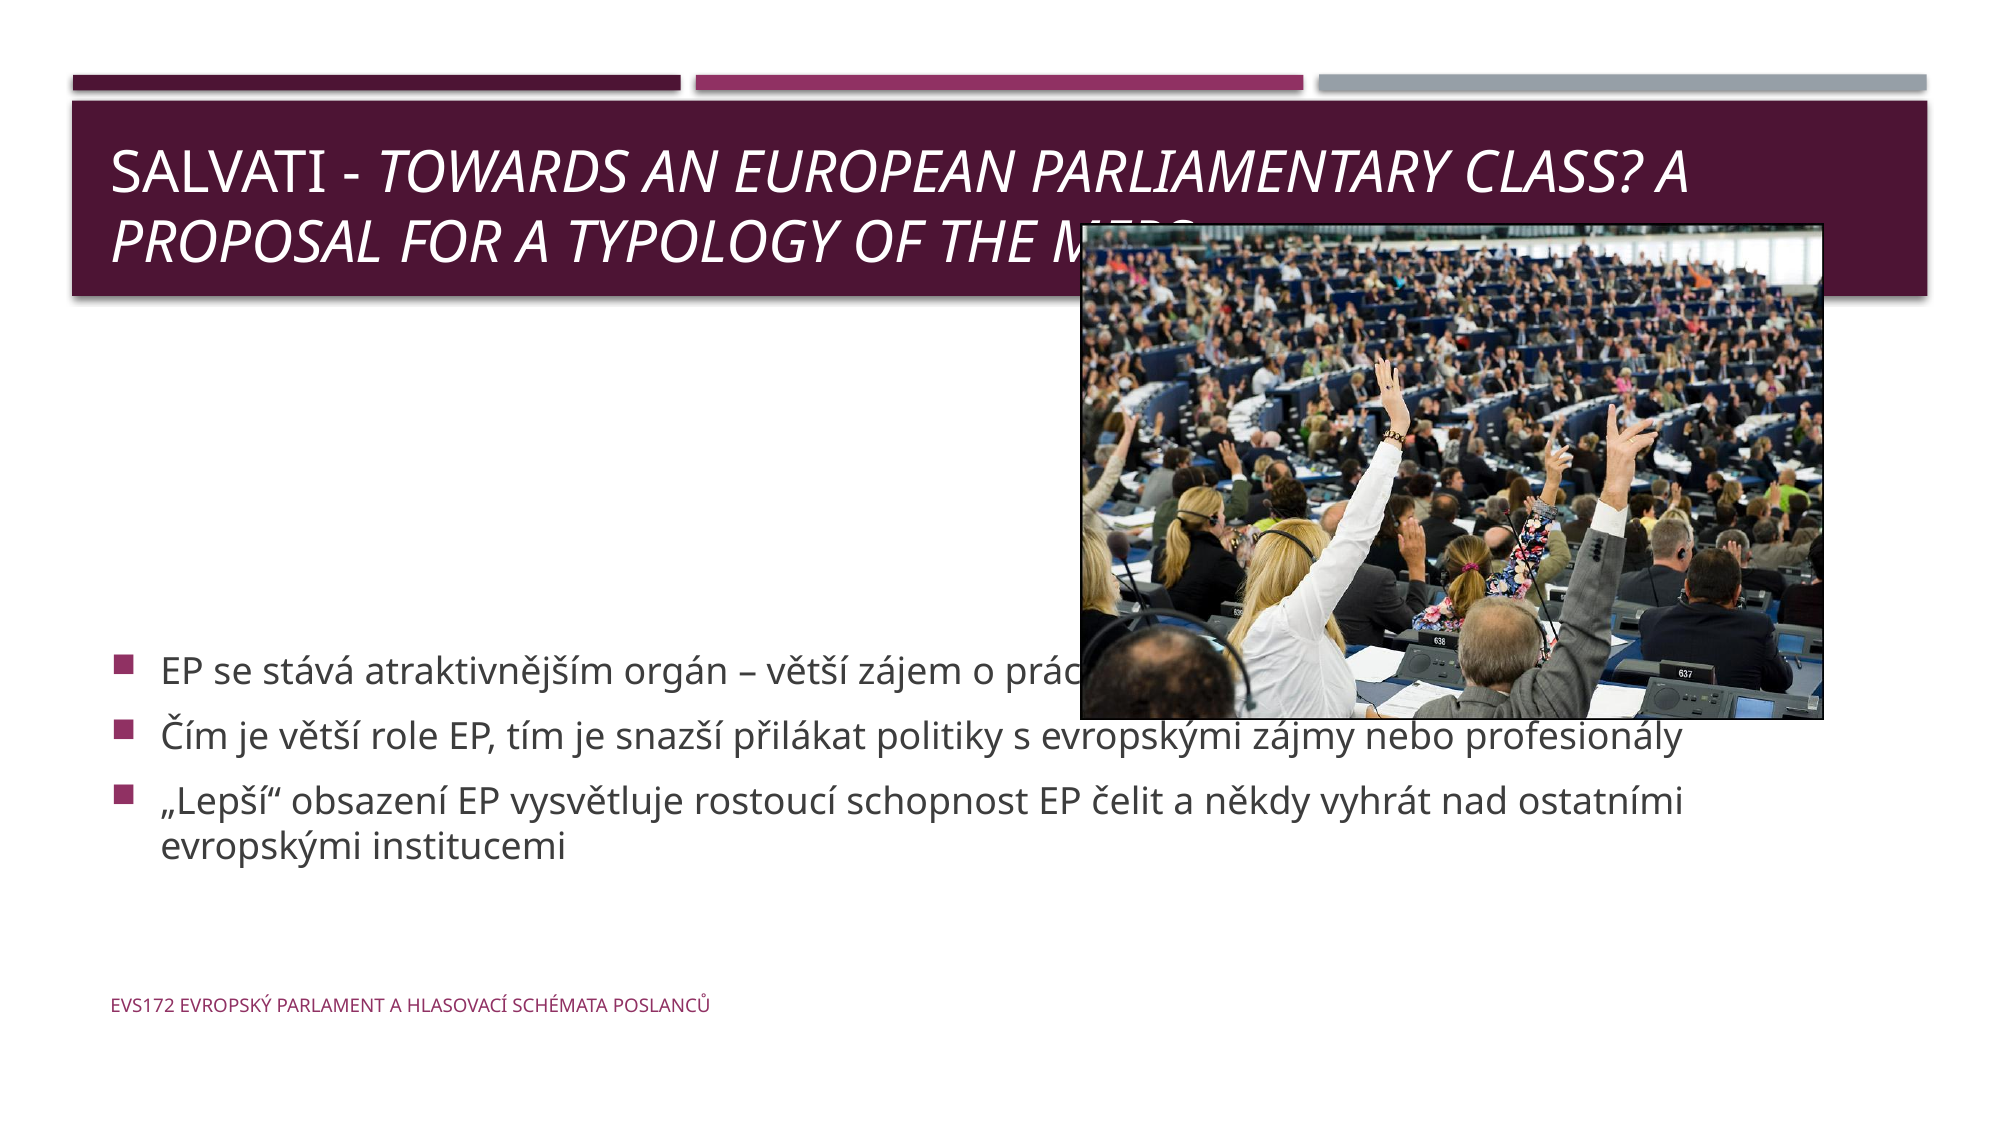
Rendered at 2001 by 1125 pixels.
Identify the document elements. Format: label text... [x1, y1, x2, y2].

footer EVS172 Evropský parlament a hlasovací schémata poslanců [95, 976, 1230, 1037]
title Salvati - TOWARDS AN EUROPEAN PARLIAMENTARY CLASS? A PROPOSAL FOR A TYPOLOGY OF THE MEPS [95, 115, 1905, 282]
picture [1079, 223, 1825, 721]
list EP se stává atraktivnějším orgán – větší zájem o práci Čím je větší role EP, tím je snazší přilákat politiky s evropskými zájmy nebo profesionály „Lepší“ obsazení EP vysvětluje rostoucí schopnost EP čelit a někdy vyhrát nad ostatními evropskými institucemi [95, 357, 1905, 962]
